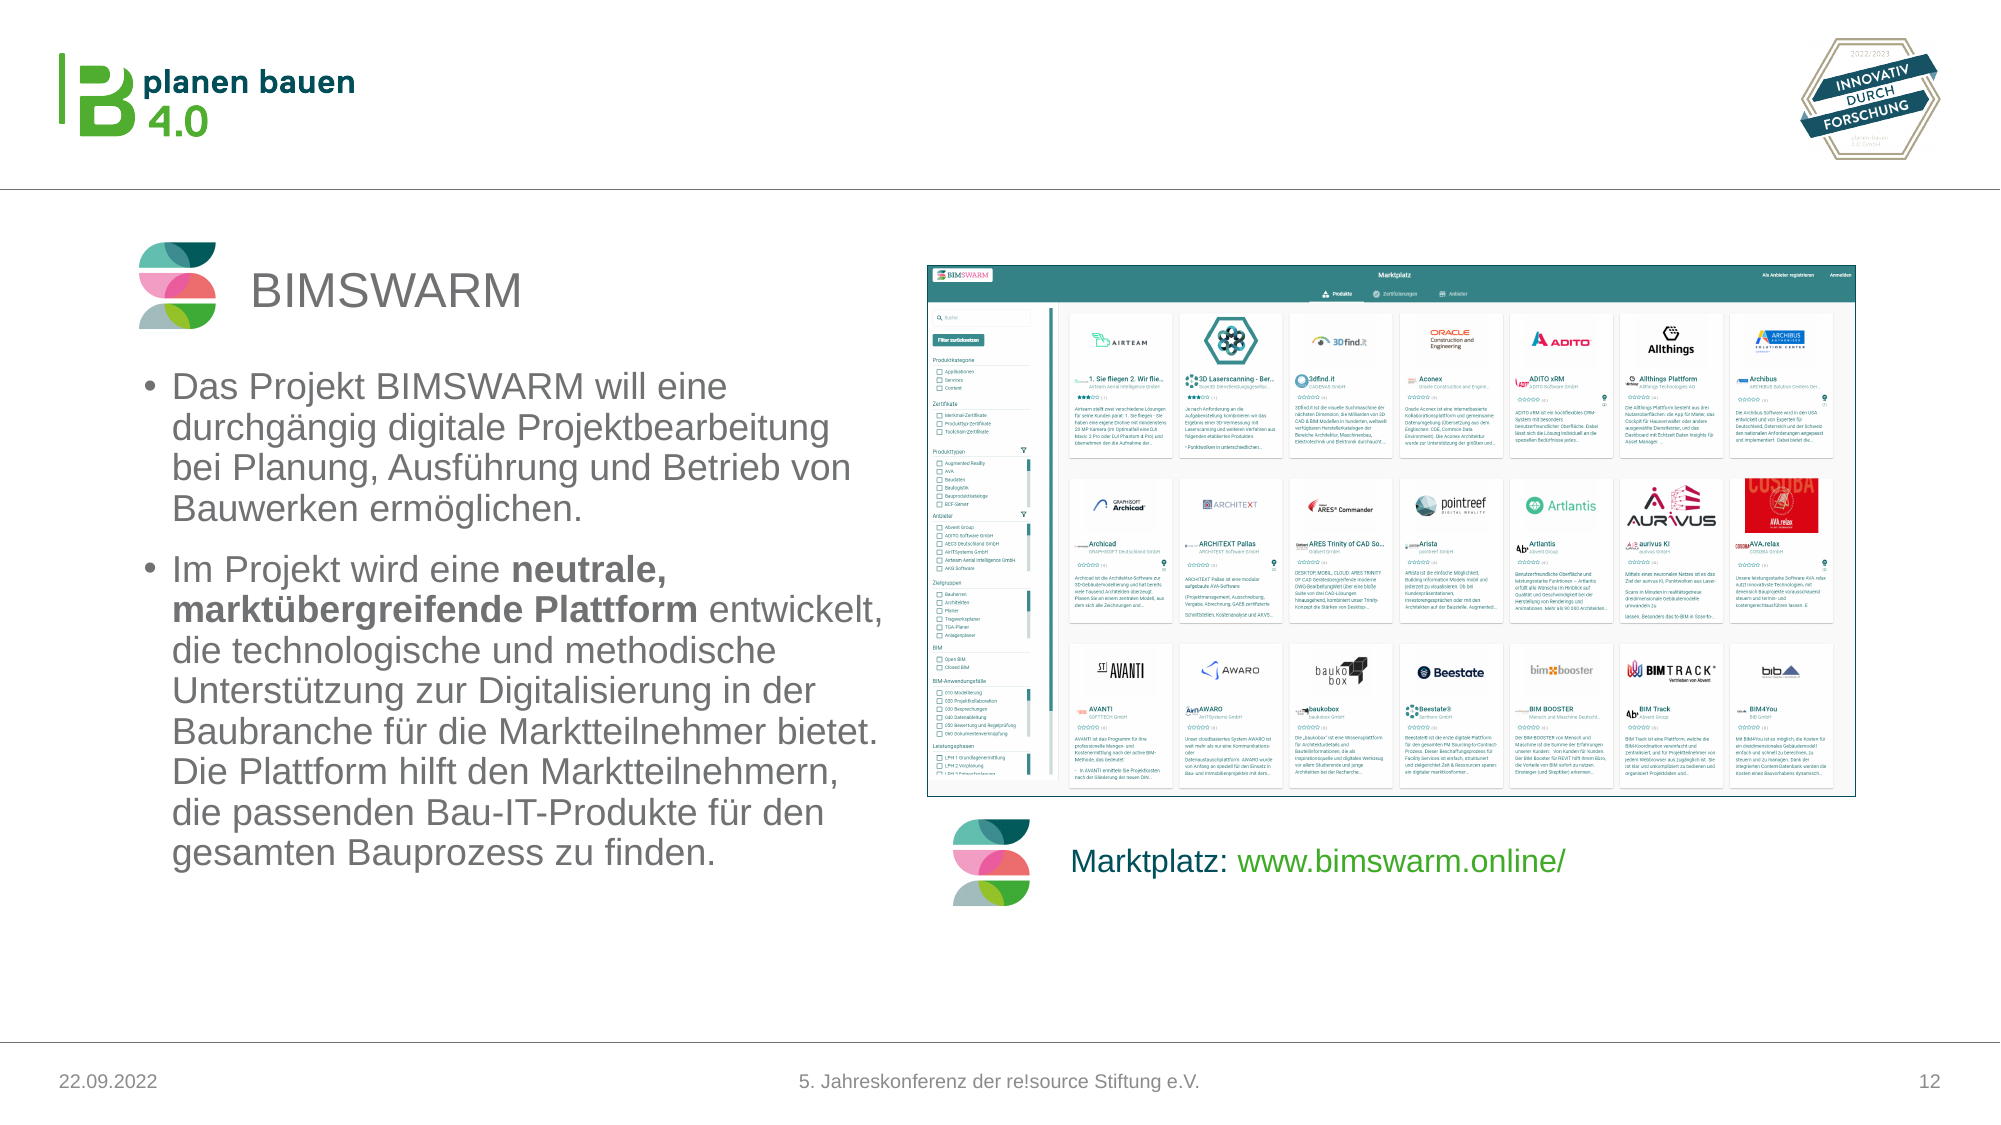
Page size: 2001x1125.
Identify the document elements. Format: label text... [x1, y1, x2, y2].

title BIMSWARM [142, 265, 927, 368]
list Das Projekt BIMSWARM will eine durchgängig digitale Projektbearbeitung bei Planung, Ausführung und Betrieb von Bauwerken ermöglichen. Im Projekt wird eine neutrale, marktübergreifende Plattform entwickelt, die technologische und methodische Unterstützung zur Digitalisierung in der Baubranche für die Marktteilnehmer bietet. Die Plattform hilft den Marktteilnehmern, die passenden Bau-IT-Produkte für den gesamten Bauprozess zu finden. [143, 367, 890, 991]
picture [927, 265, 1856, 797]
picture [927, 807, 1056, 918]
text_box Marktplatz: www.bimswarm.online/ [1056, 832, 1678, 886]
picture [1800, 38, 1941, 160]
footer 5. Jahreskonferenz der re!source Stiftung e.V. [295, 1062, 1704, 1100]
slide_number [59, 1062, 295, 1100]
picture [59, 53, 354, 137]
picture [113, 230, 242, 341]
slide_number 12 [1704, 1062, 1941, 1100]
